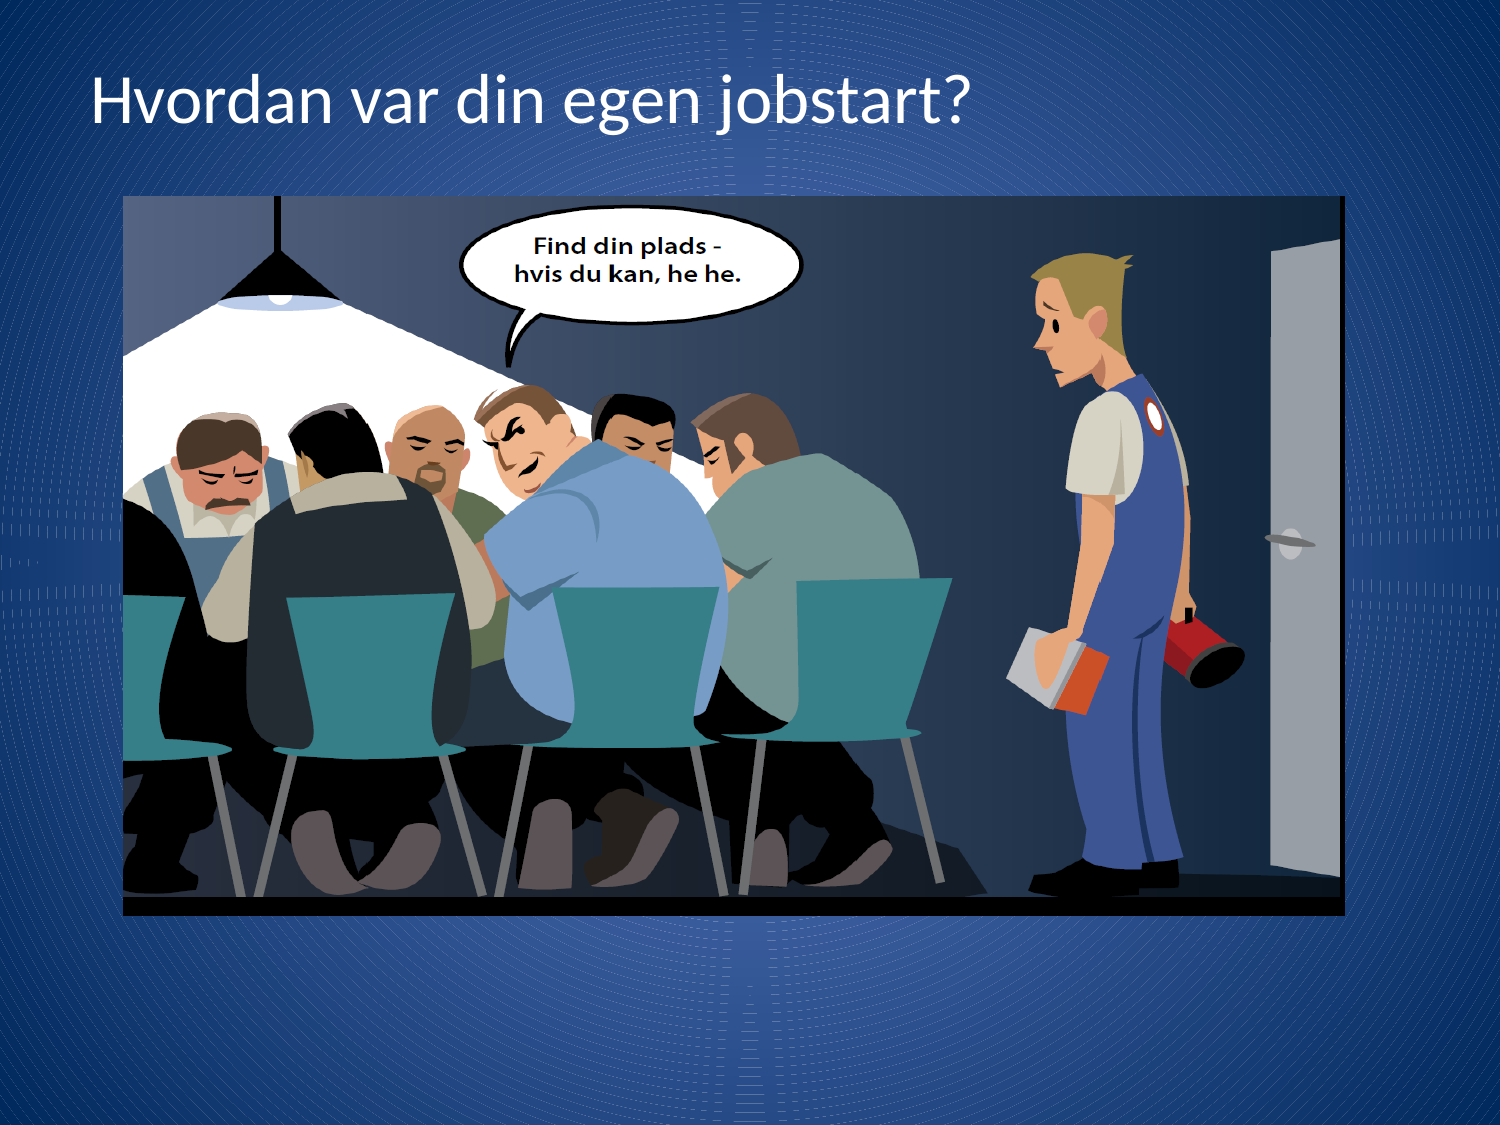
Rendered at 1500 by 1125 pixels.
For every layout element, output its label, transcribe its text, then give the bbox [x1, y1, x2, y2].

title Hvordan var din egen jobstart? [74, 44, 1426, 233]
picture [123, 196, 1346, 916]
